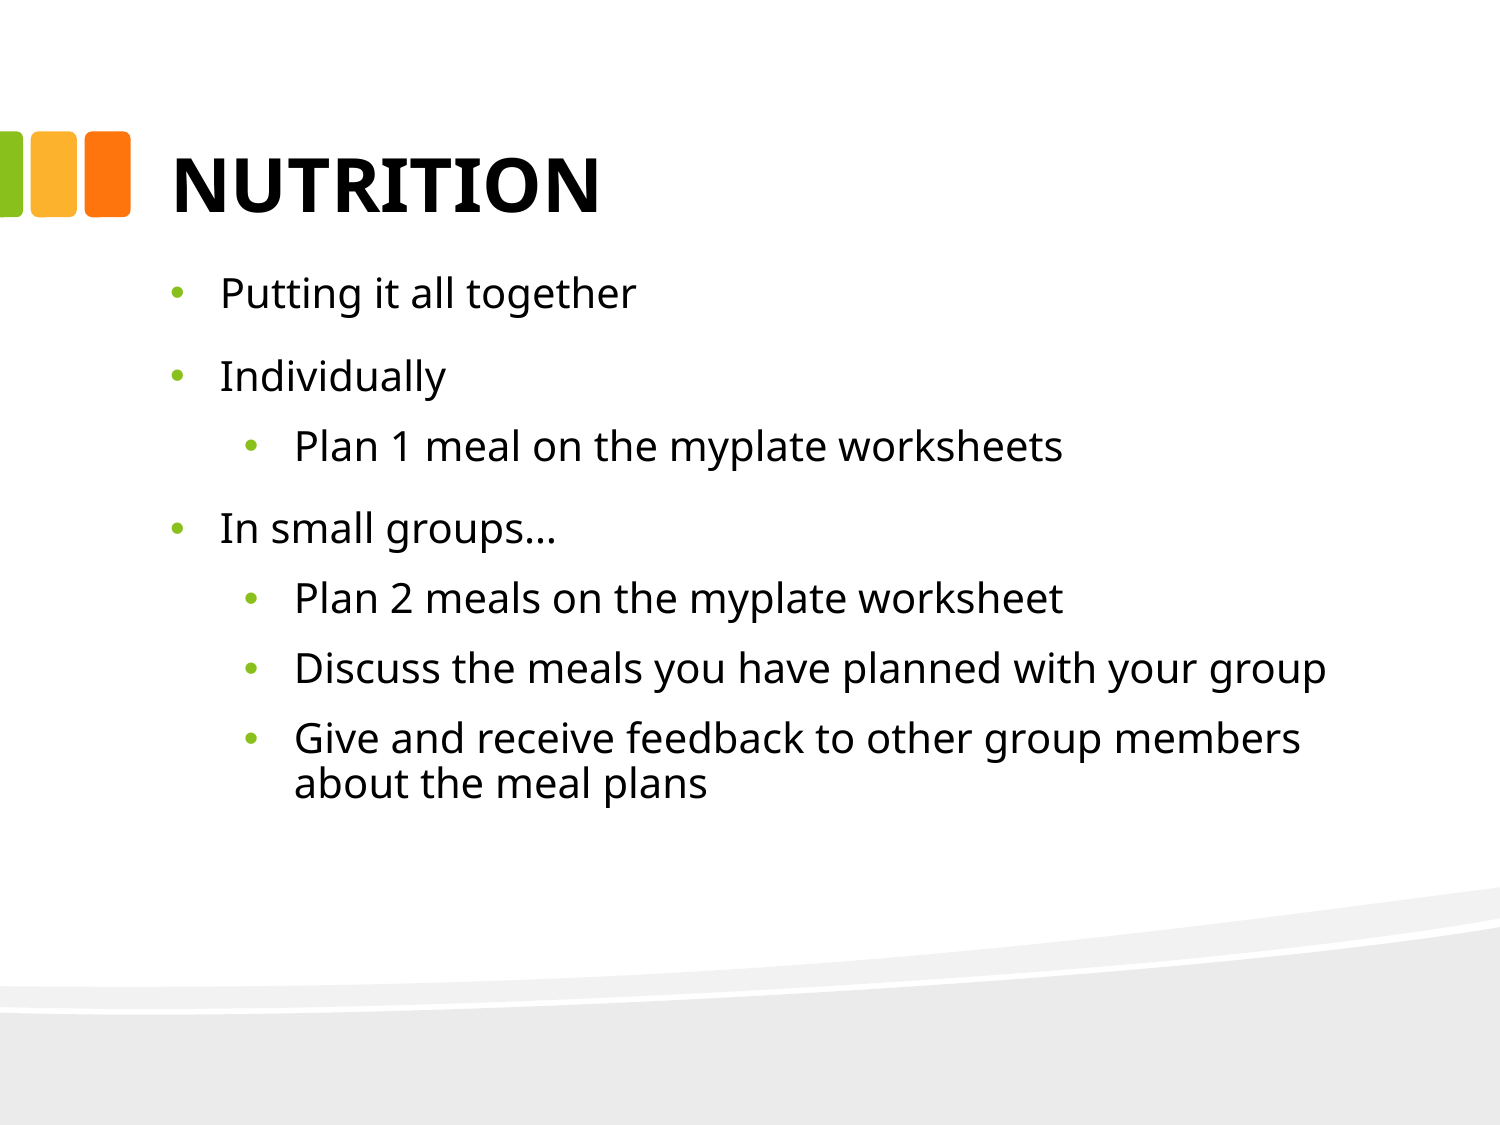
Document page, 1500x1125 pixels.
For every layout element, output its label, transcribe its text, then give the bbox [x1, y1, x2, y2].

list Putting it all together Individually Plan 1 meal on the myplate worksheets In small groups… Plan 2 meals on the myplate worksheet Discuss the meals you have planned with your group Give and receive feedback to other group members about the meal plans [150, 262, 1350, 1013]
title NUTRITION [150, 24, 1350, 238]
